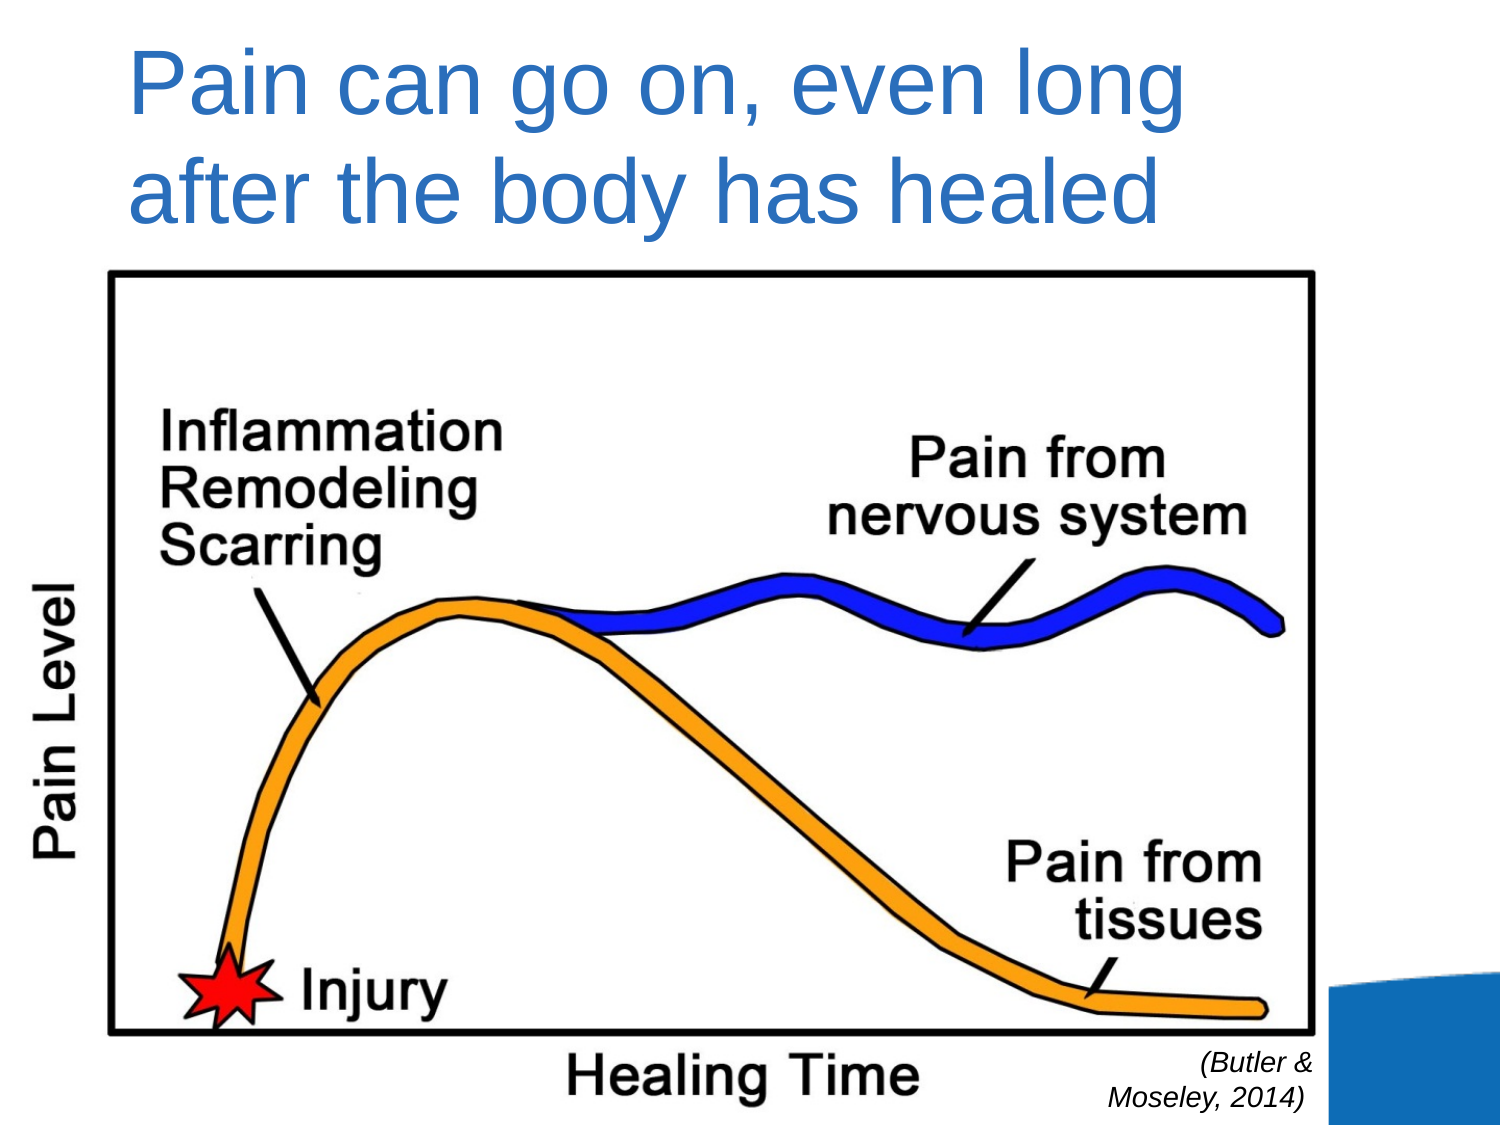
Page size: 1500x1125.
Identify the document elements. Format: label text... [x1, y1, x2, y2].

title Pain can go on, even long after the body has healed [112, 62, 1388, 250]
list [8, 256, 1329, 1125]
picture [3, 1, 1500, 1125]
